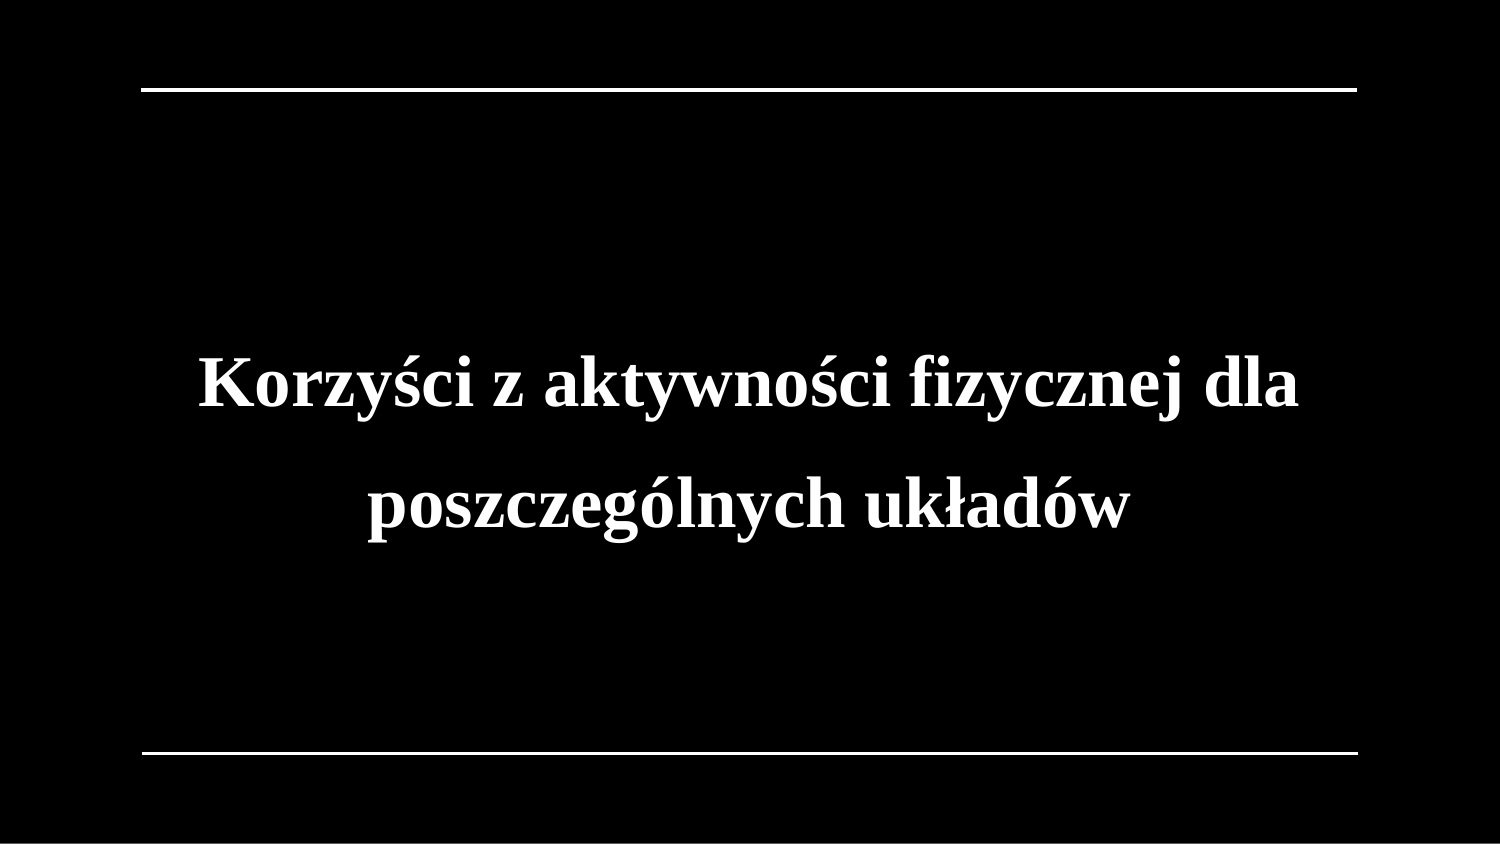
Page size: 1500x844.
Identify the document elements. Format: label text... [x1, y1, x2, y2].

list Korzyści z aktywności fizycznej dla poszczególnych układów [133, 155, 1367, 689]
